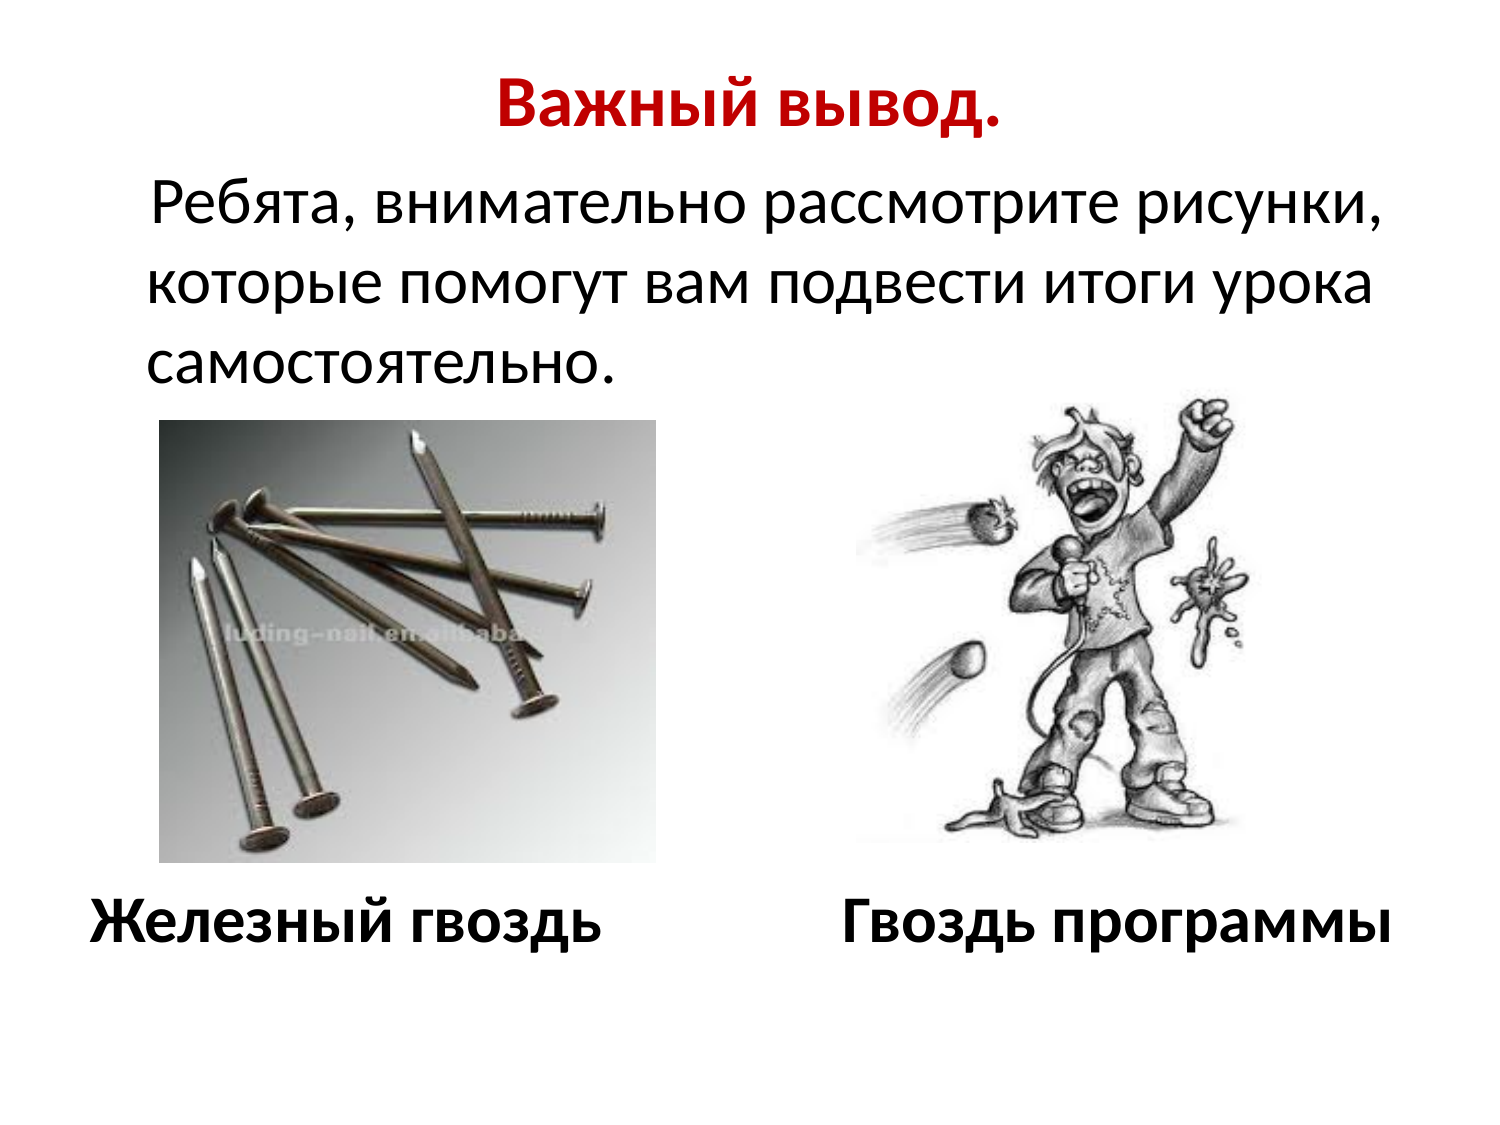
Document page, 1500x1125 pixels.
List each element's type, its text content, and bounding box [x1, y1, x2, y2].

list Ребята, внимательно рассмотрите рисунки, которые помогут вам подвести итоги урока самостоятельно. Железный гвоздь Гвоздь программы [75, 149, 1425, 1047]
picture [159, 420, 656, 863]
title Важный вывод. [75, 45, 1425, 149]
picture [855, 373, 1270, 843]
